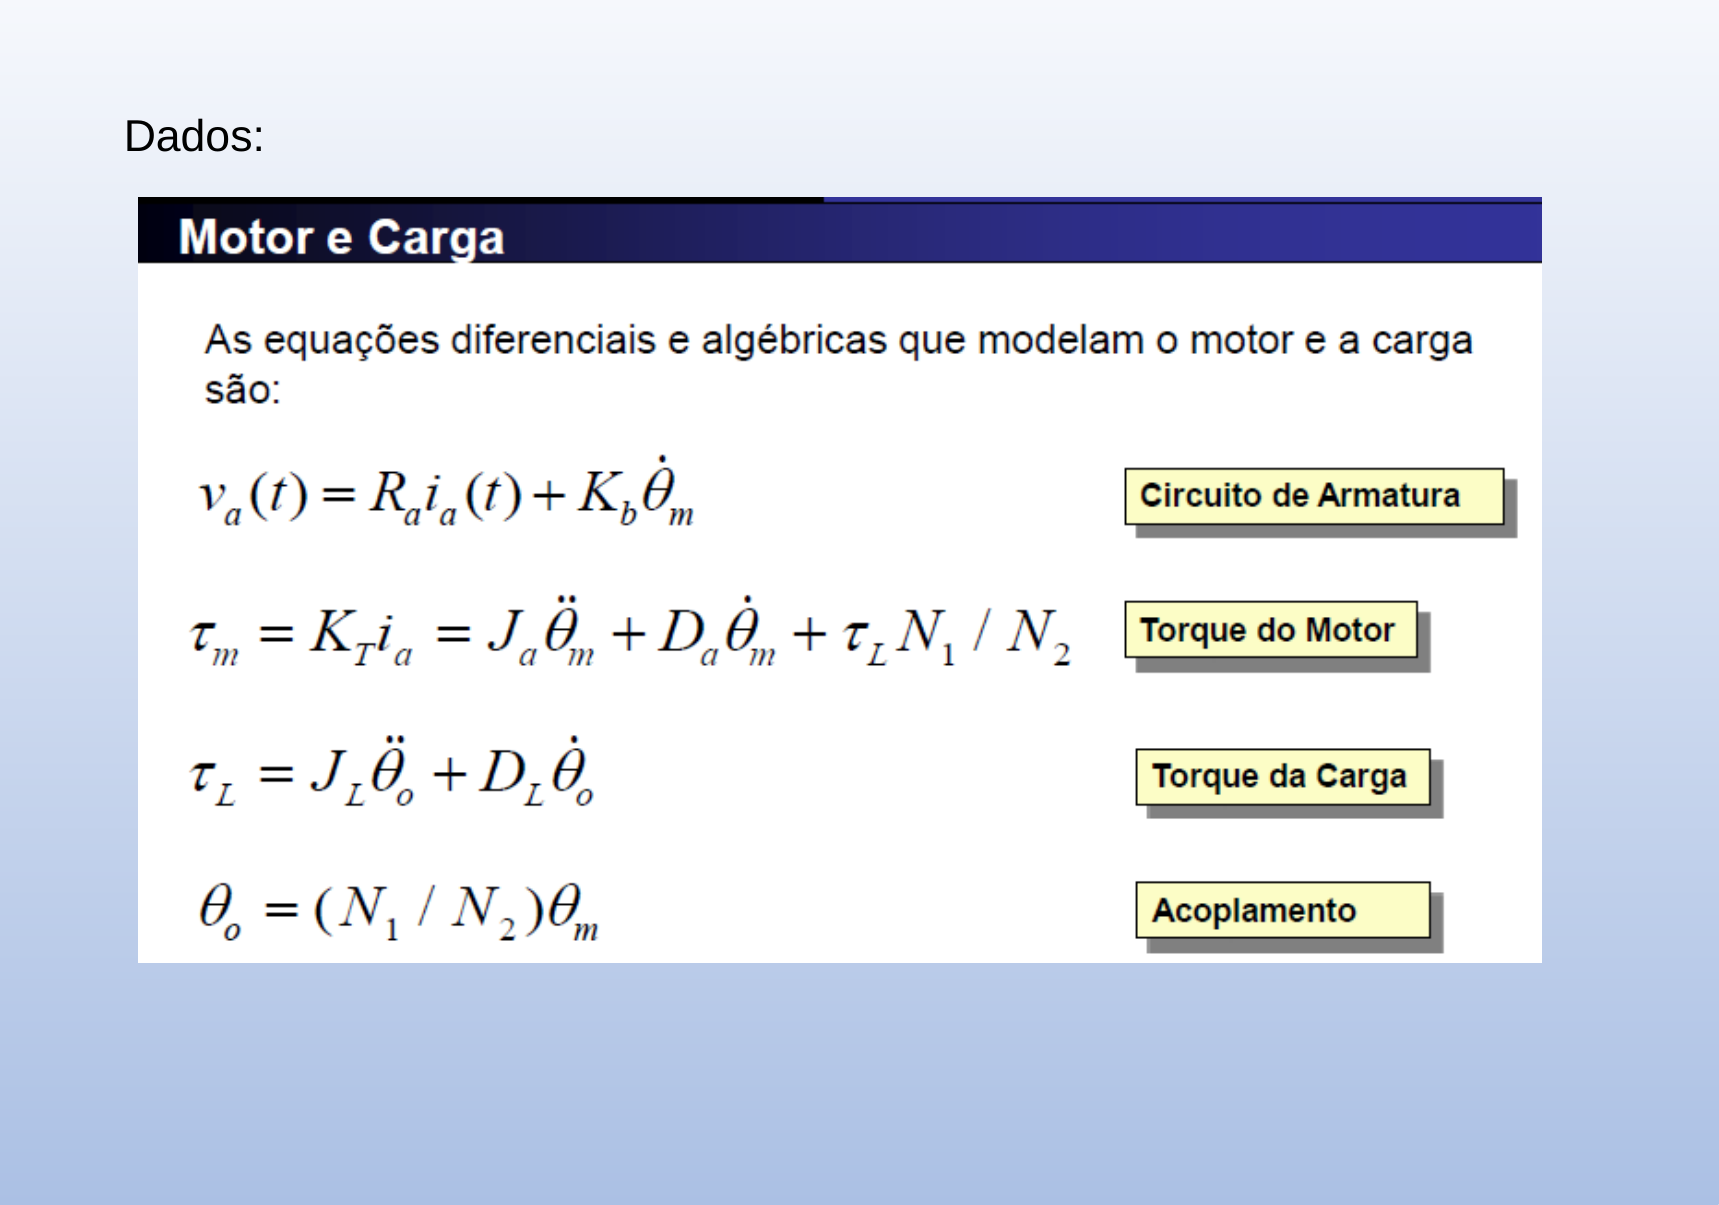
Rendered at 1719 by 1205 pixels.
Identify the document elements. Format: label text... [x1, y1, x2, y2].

text_box Dados: [109, 99, 451, 168]
picture [138, 197, 1542, 963]
